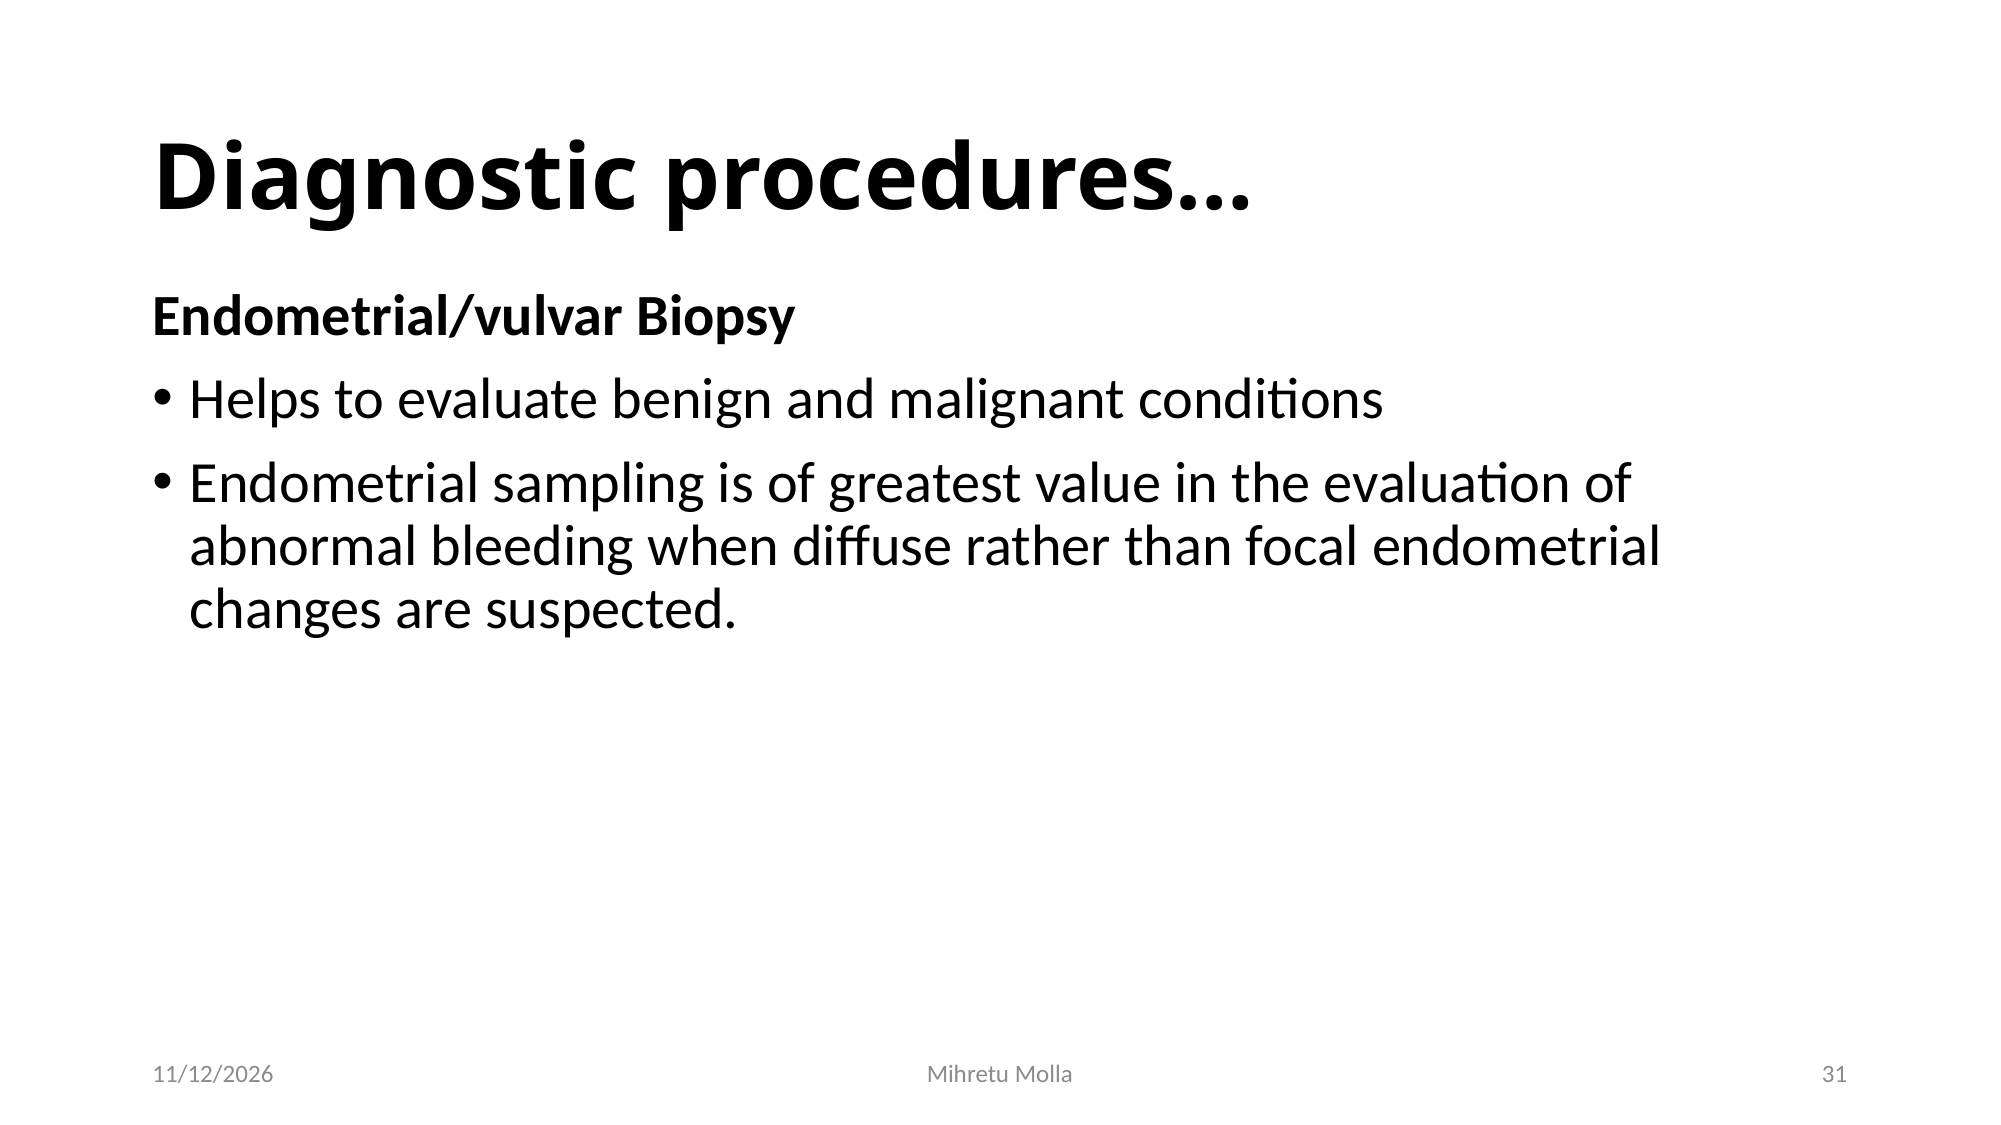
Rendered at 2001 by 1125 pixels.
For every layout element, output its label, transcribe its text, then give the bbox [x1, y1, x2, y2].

list Endometrial/vulvar Biopsy Helps to evaluate benign and malignant conditions Endometrial sampling is of greatest value in the evaluation of abnormal bleeding when diffuse rather than focal endometrial changes are suspected. [137, 277, 1863, 1014]
slide_number 31 [1412, 1042, 1863, 1103]
footer Mihretu Molla [662, 1042, 1338, 1103]
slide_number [137, 1042, 588, 1103]
title Diagnostic procedures… [137, 81, 1863, 277]
